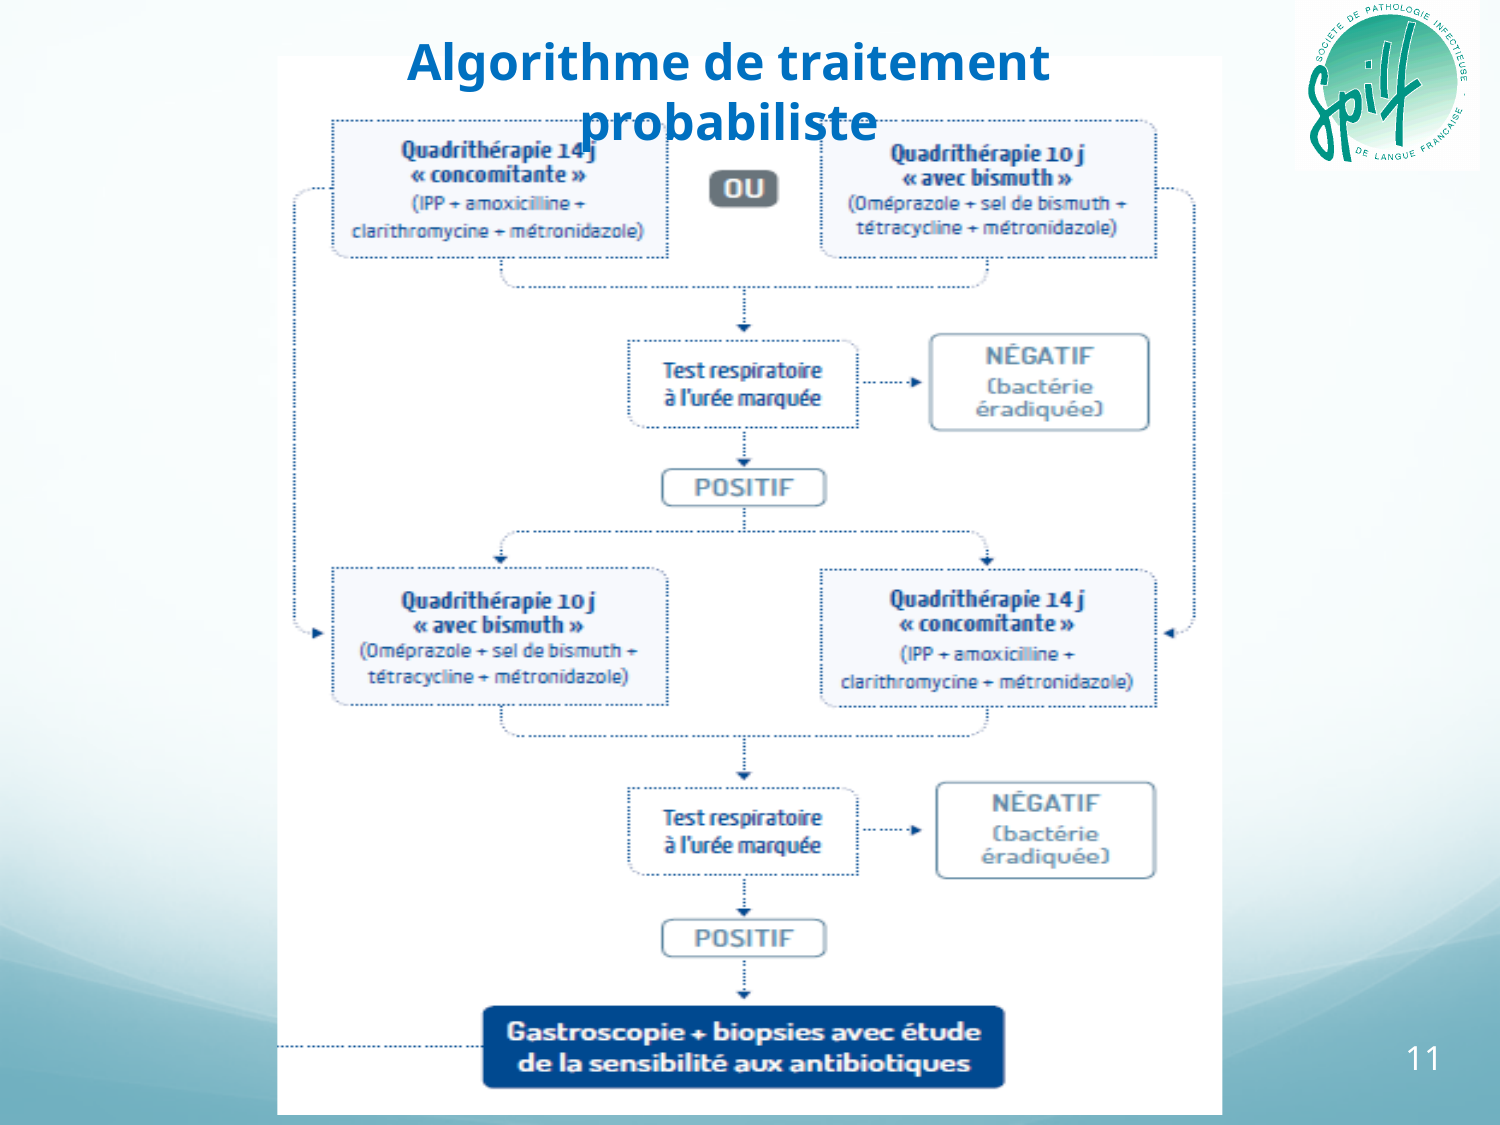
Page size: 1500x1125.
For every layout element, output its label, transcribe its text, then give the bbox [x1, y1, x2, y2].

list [276, 55, 1223, 1116]
picture [1295, 0, 1480, 171]
text_box Algorithme de traitement probabiliste [253, 23, 1205, 159]
slide_number 11 [1295, 1029, 1459, 1090]
